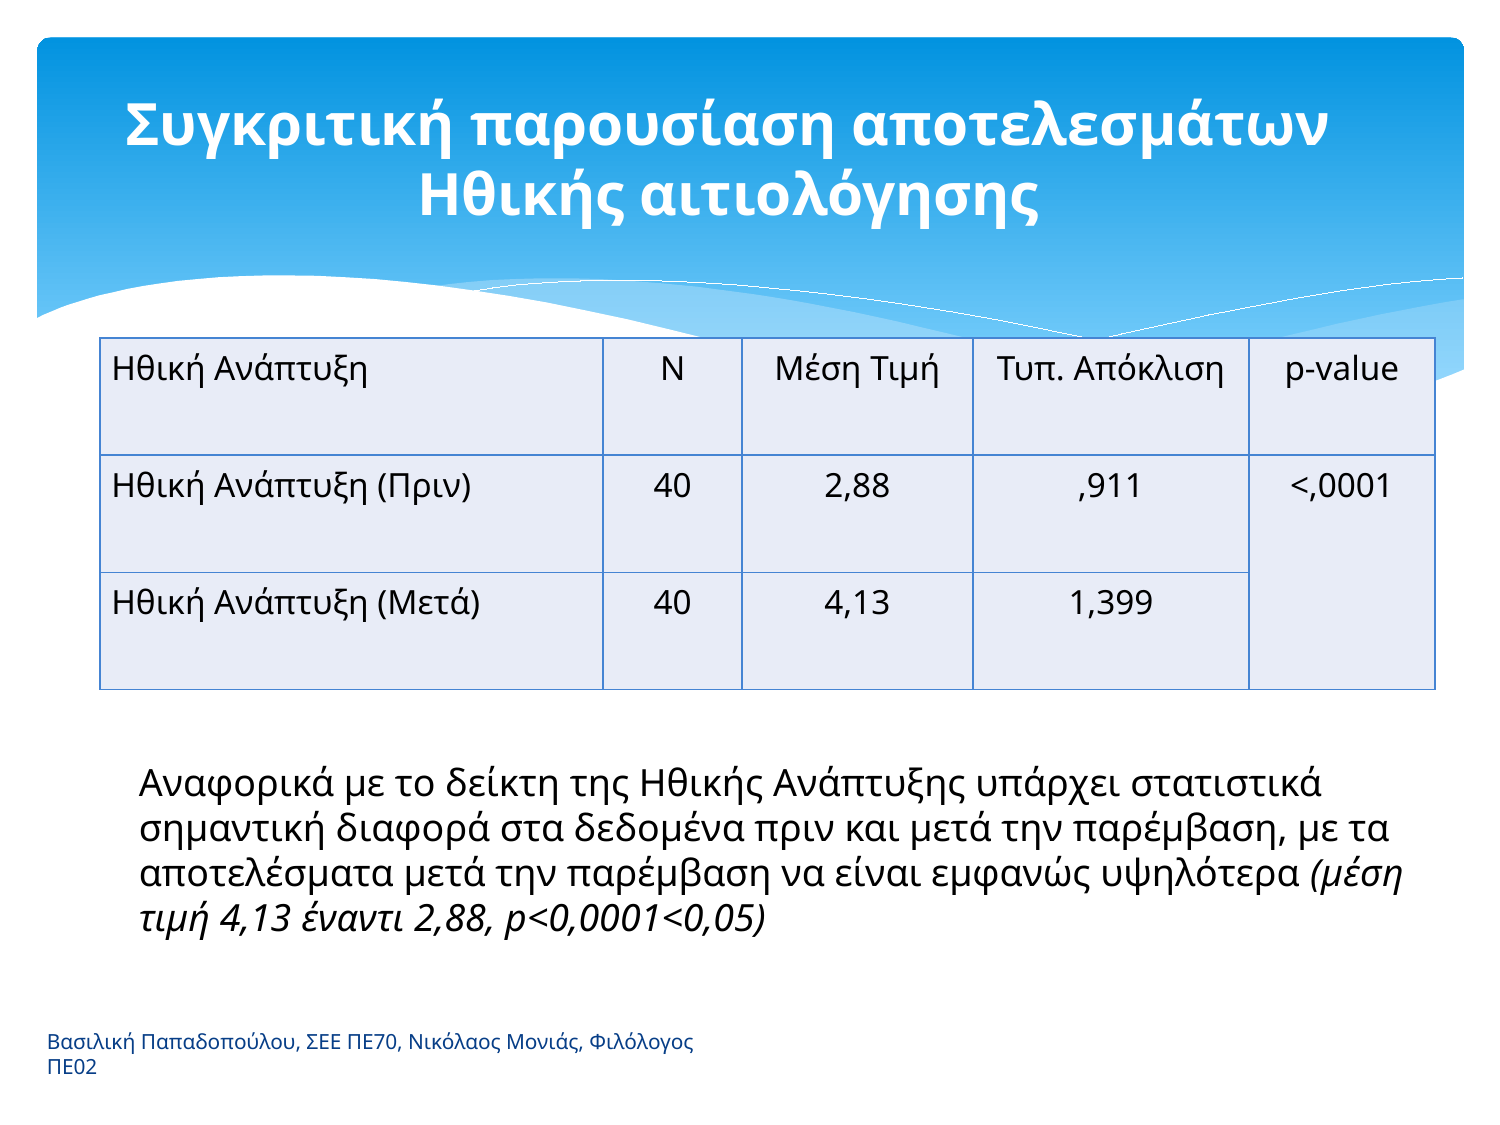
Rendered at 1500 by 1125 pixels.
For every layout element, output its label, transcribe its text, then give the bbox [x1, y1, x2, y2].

table_cell 40 [604, 456, 741, 572]
table_header Τυπ. Απόκλιση [974, 339, 1248, 454]
table_header p-value [1250, 339, 1434, 454]
table_cell <,0001 [1250, 456, 1434, 689]
table_cell ,911 [974, 456, 1248, 572]
table_cell Ηθική Ανάπτυξη (Μετά) [101, 573, 602, 689]
table_header Ηθική Ανάπτυξη [101, 339, 602, 454]
table_header Μέση Τιμή [743, 339, 972, 454]
table_cell 1,399 [974, 573, 1248, 689]
table_cell Ηθική Ανάπτυξη (Πριν) [101, 456, 602, 572]
table_header N [604, 339, 741, 454]
table_cell 40 [604, 573, 741, 689]
table_cell 4,13 [743, 573, 972, 689]
footer Βασιλική Παπαδοπούλου, ΣΕΕ ΠΕ70, Νικόλαος Μονιάς, Φιλόλογος ΠΕ02 [31, 1025, 739, 1083]
table_cell 2,88 [743, 456, 972, 572]
text_box Αναφορικά με το δείκτη της Ηθικής Ανάπτυξης υπάρχει στατιστικά σημαντική διαφορά στα δεδομένα πριν και μετά την παρέμβαση, με τα αποτελέσματα μετά την παρέμβαση να είναι εμφανώς υψηλότερα (μέση τιμή 4,13 έναντι 2,88, p<0,0001<0,05) [123, 751, 1443, 947]
title Συγκριτική παρουσίαση αποτελεσμάτων Ηθικής αιτιολόγησης [53, 54, 1404, 261]
